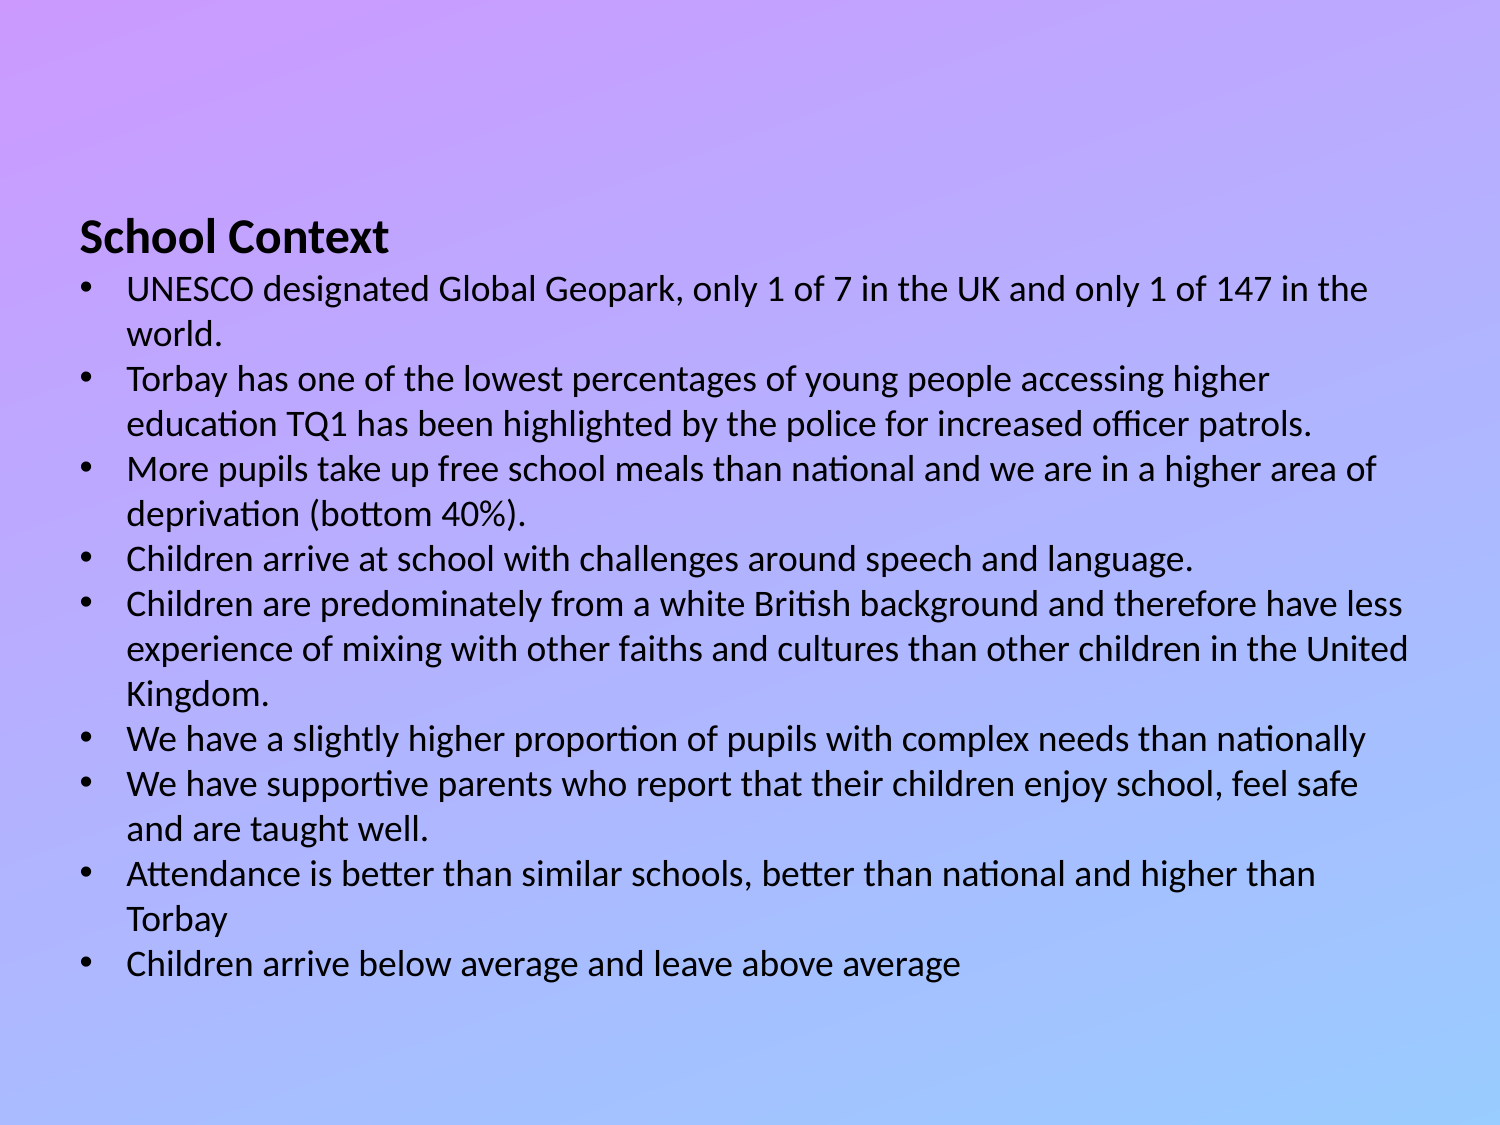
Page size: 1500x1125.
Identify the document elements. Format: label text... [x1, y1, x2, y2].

text_box School Context UNESCO designated Global Geopark, only 1 of 7 in the UK and only 1 of 147 in the world. Torbay has one of the lowest percentages of young people accessing higher education TQ1 has been highlighted by the police for increased officer patrols. More pupils take up free school meals than national and we are in a higher area of deprivation (bottom 40%). Children arrive at school with challenges around speech and language. Children are predominately from a white British background and therefore have less experience of mixing with other faiths and cultures than other children in the United Kingdom. We have a slightly higher proportion of pupils with complex needs than nationally We have supportive parents who report that their children enjoy school, feel safe and are taught well. Attendance is better than similar schools, better than national and higher than Torbay Children arrive below average and leave above average [64, 196, 1436, 991]
